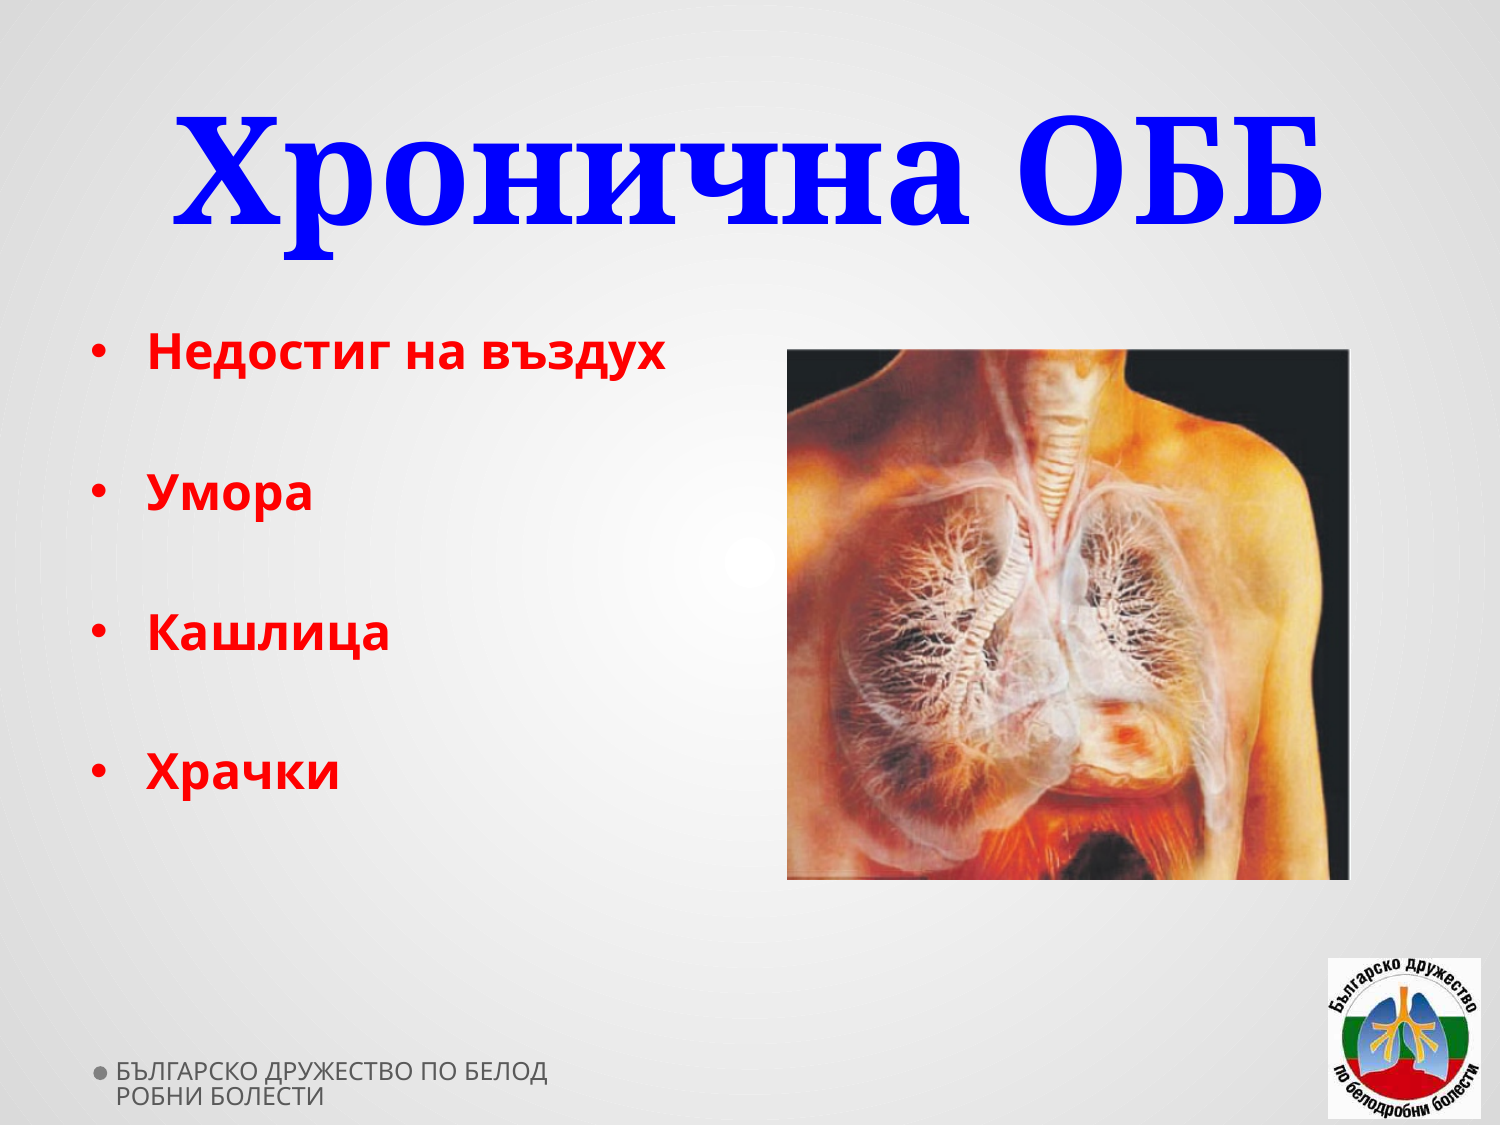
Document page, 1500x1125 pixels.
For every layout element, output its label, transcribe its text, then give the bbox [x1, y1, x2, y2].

footer БЪЛГАРСКО ДРУЖЕСТВО ПО БЕЛОДРОБНИ БОЛЕСТИ [108, 1042, 576, 1103]
title Хронична ОББ [75, 0, 1425, 263]
list Недостиг на въздух Умора Кашлица Храчки [75, 312, 1425, 1005]
picture [787, 349, 1351, 880]
picture [1328, 958, 1481, 1120]
